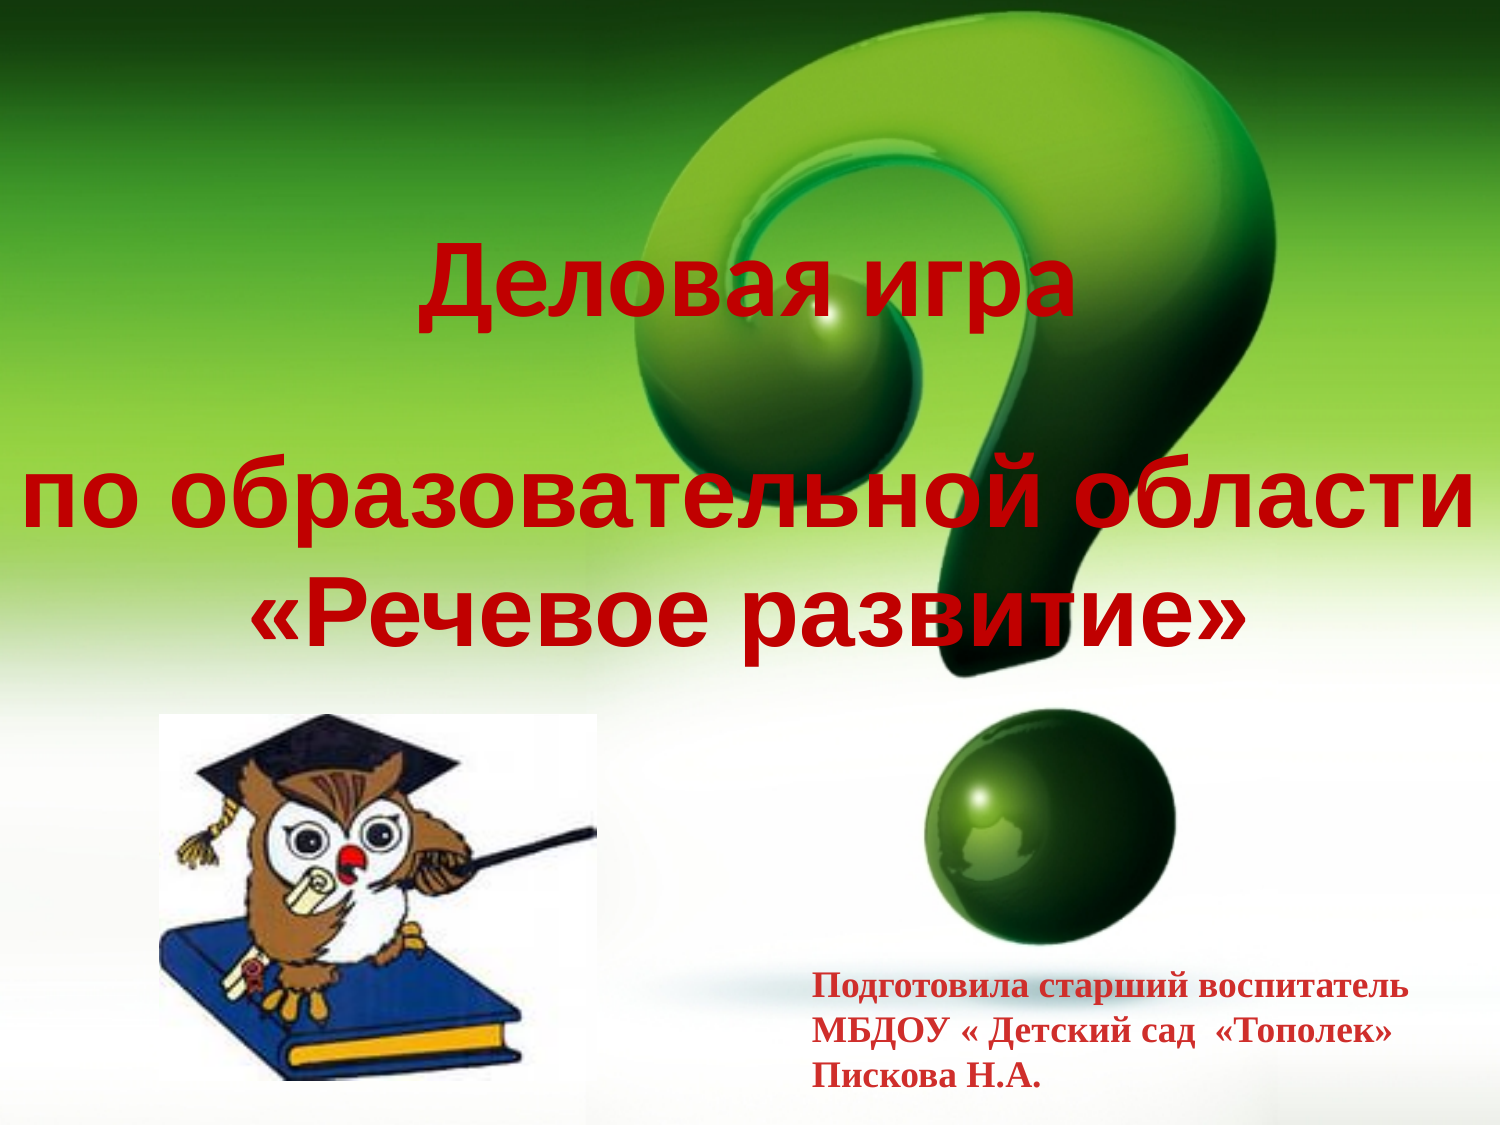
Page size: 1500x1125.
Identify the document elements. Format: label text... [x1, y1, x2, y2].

picture [0, 675, 1500, 1125]
picture [0, 0, 1500, 419]
text_box Подготовила старший воспитатель МБДОУ « Детский сад «Тополек» Пискова Н.А. [797, 952, 1425, 1102]
text_box по образовательной области «Речевое развитие» [0, 419, 1500, 675]
text_box Деловая игра [403, 196, 1095, 347]
